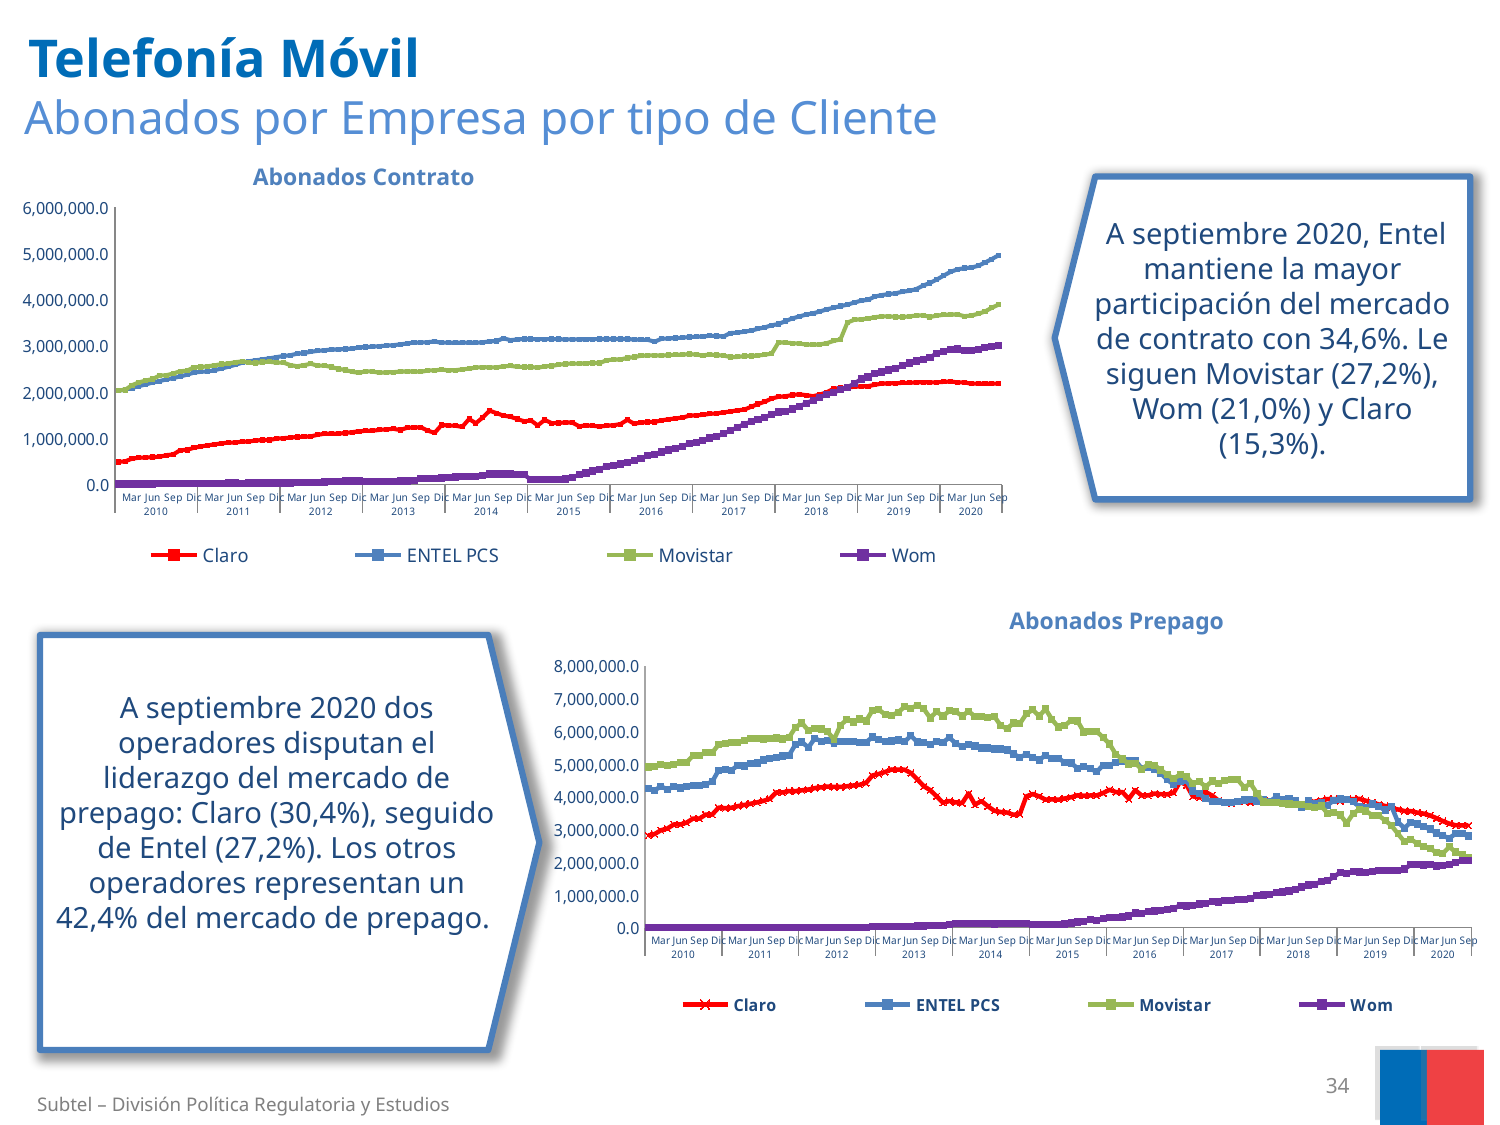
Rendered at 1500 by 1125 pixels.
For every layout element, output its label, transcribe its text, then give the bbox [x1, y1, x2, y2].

text_box A septiembre 2020 dos operadores disputan el liderazgo del mercado de prepago: Claro (30,4%), seguido de Entel (27,2%). Los otros operadores representan un 42,4% del mercado de prepago. [39, 634, 541, 1051]
chart [553, 588, 1488, 1040]
title Telefonía Móvil Abonados por Empresa por tipo de Cliente [0, 18, 1374, 160]
chart [22, 134, 1038, 584]
slide_number 34 [1014, 1070, 1365, 1103]
text_box A septiembre 2020, Entel mantiene la mayor participación del mercado de contrato con 34,6%. Le siguen Movistar (27,2%), Wom (21,0%) y Claro (15,3%). [1053, 175, 1471, 501]
text_box Subtel – División Política Regulatoria y Estudios [22, 1084, 823, 1123]
